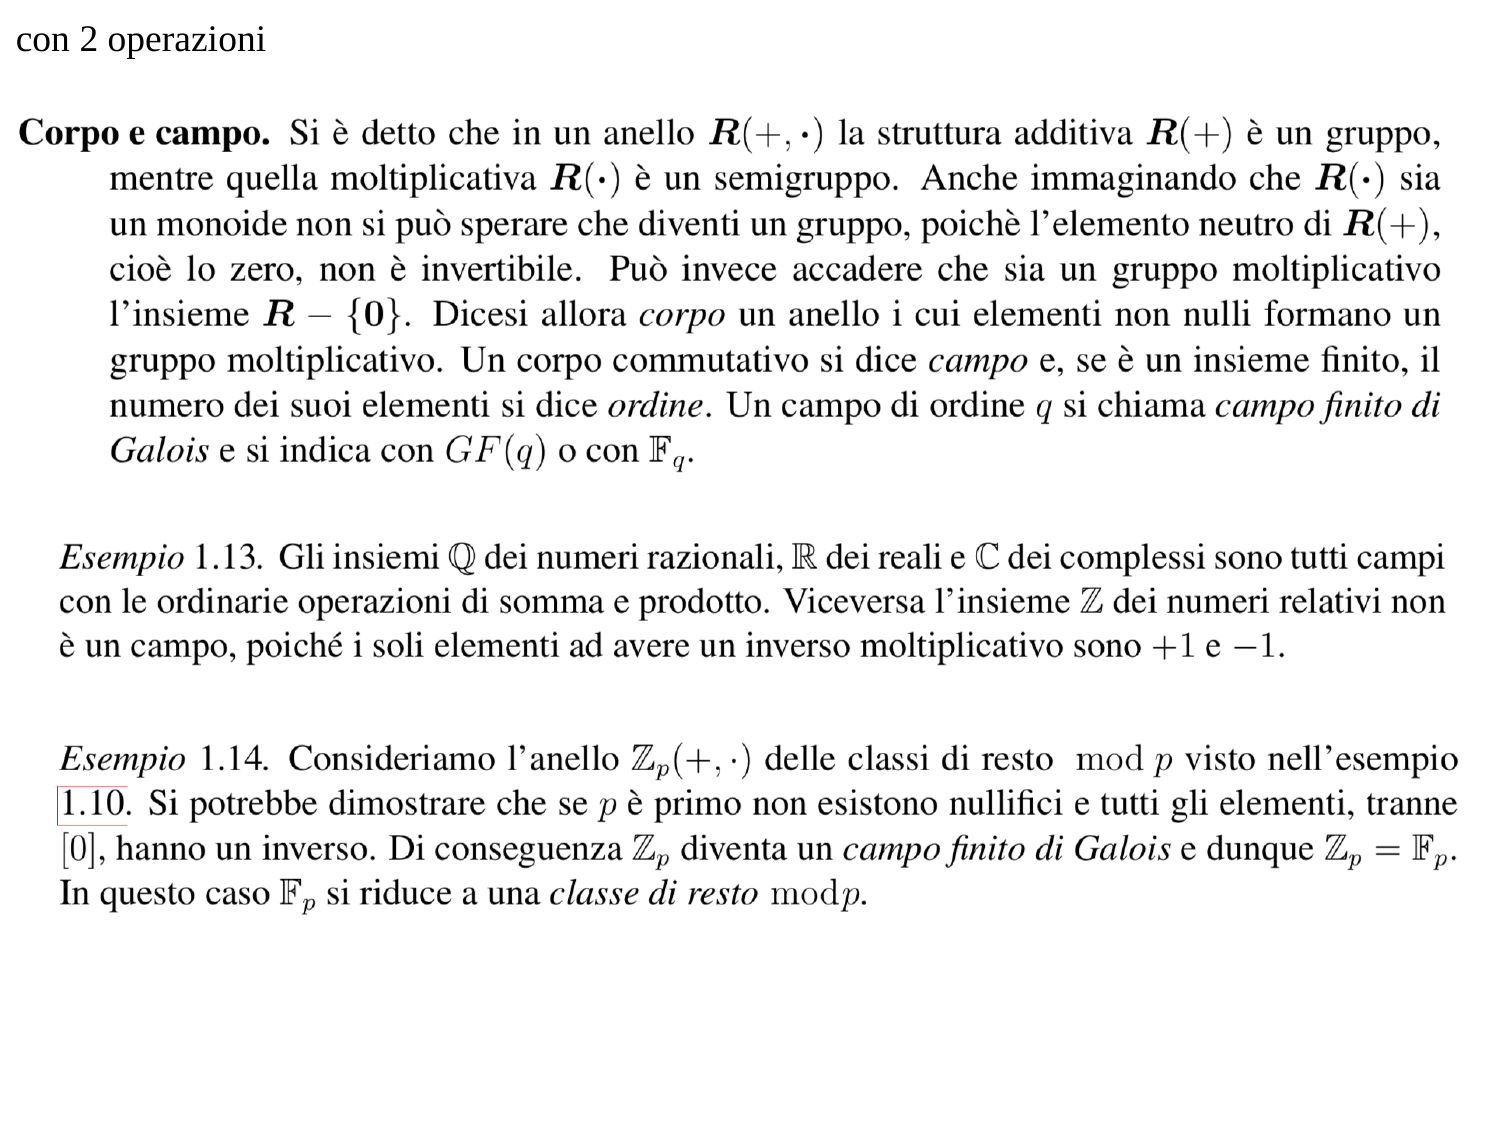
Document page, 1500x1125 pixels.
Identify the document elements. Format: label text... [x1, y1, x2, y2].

picture [0, 96, 1457, 488]
picture [39, 727, 1471, 931]
picture [39, 518, 1457, 672]
text_box con 2 operazioni [1, 6, 282, 66]
